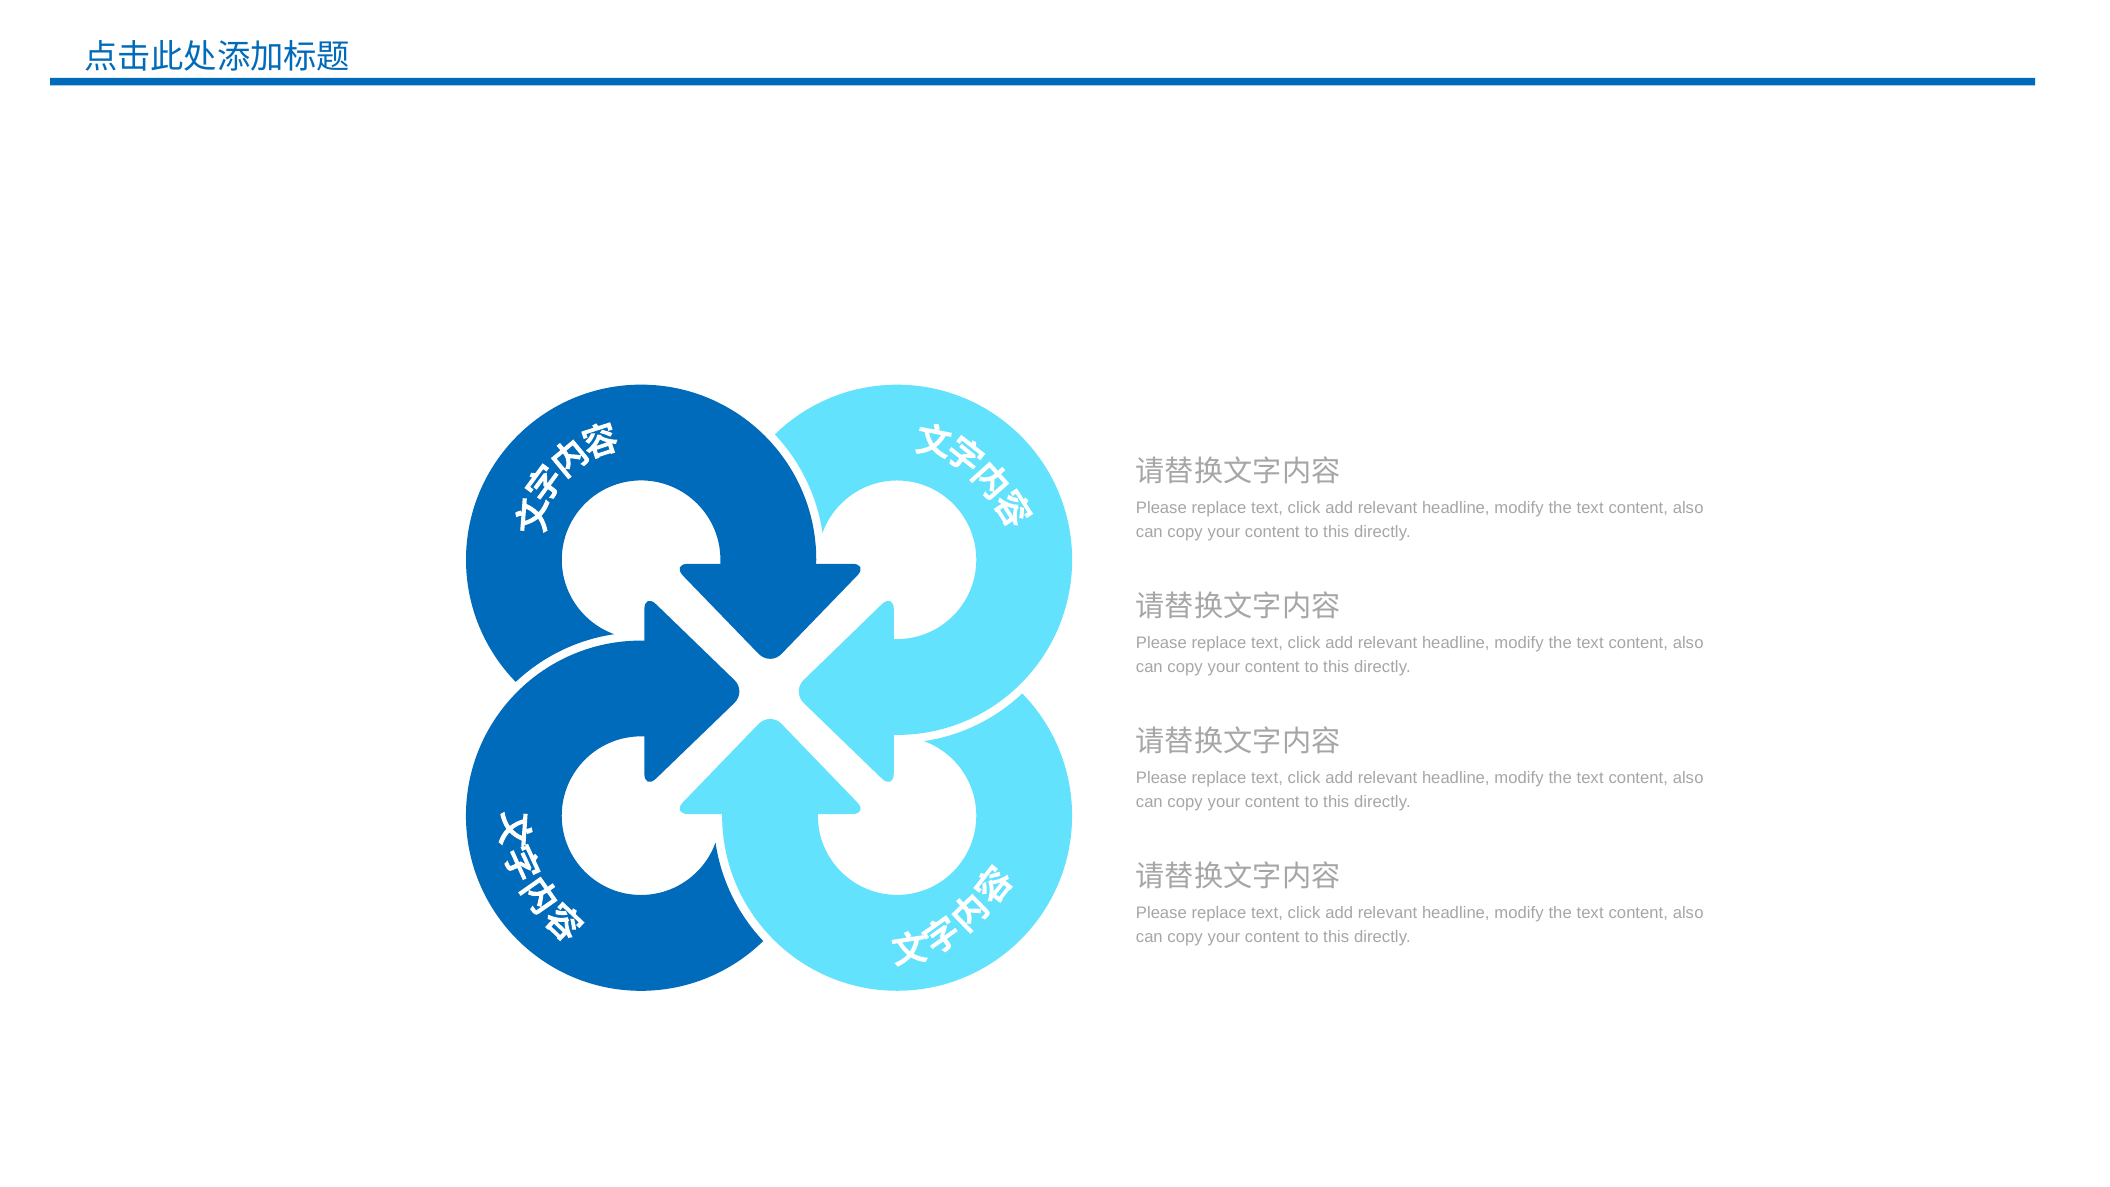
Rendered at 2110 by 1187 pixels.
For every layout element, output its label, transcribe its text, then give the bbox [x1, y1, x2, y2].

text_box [465, 384, 1073, 991]
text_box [1135, 580, 1728, 674]
text_box 点击此处添加标题 [69, 27, 380, 86]
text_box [1135, 715, 1728, 810]
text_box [1135, 444, 1728, 539]
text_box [1135, 850, 1728, 945]
